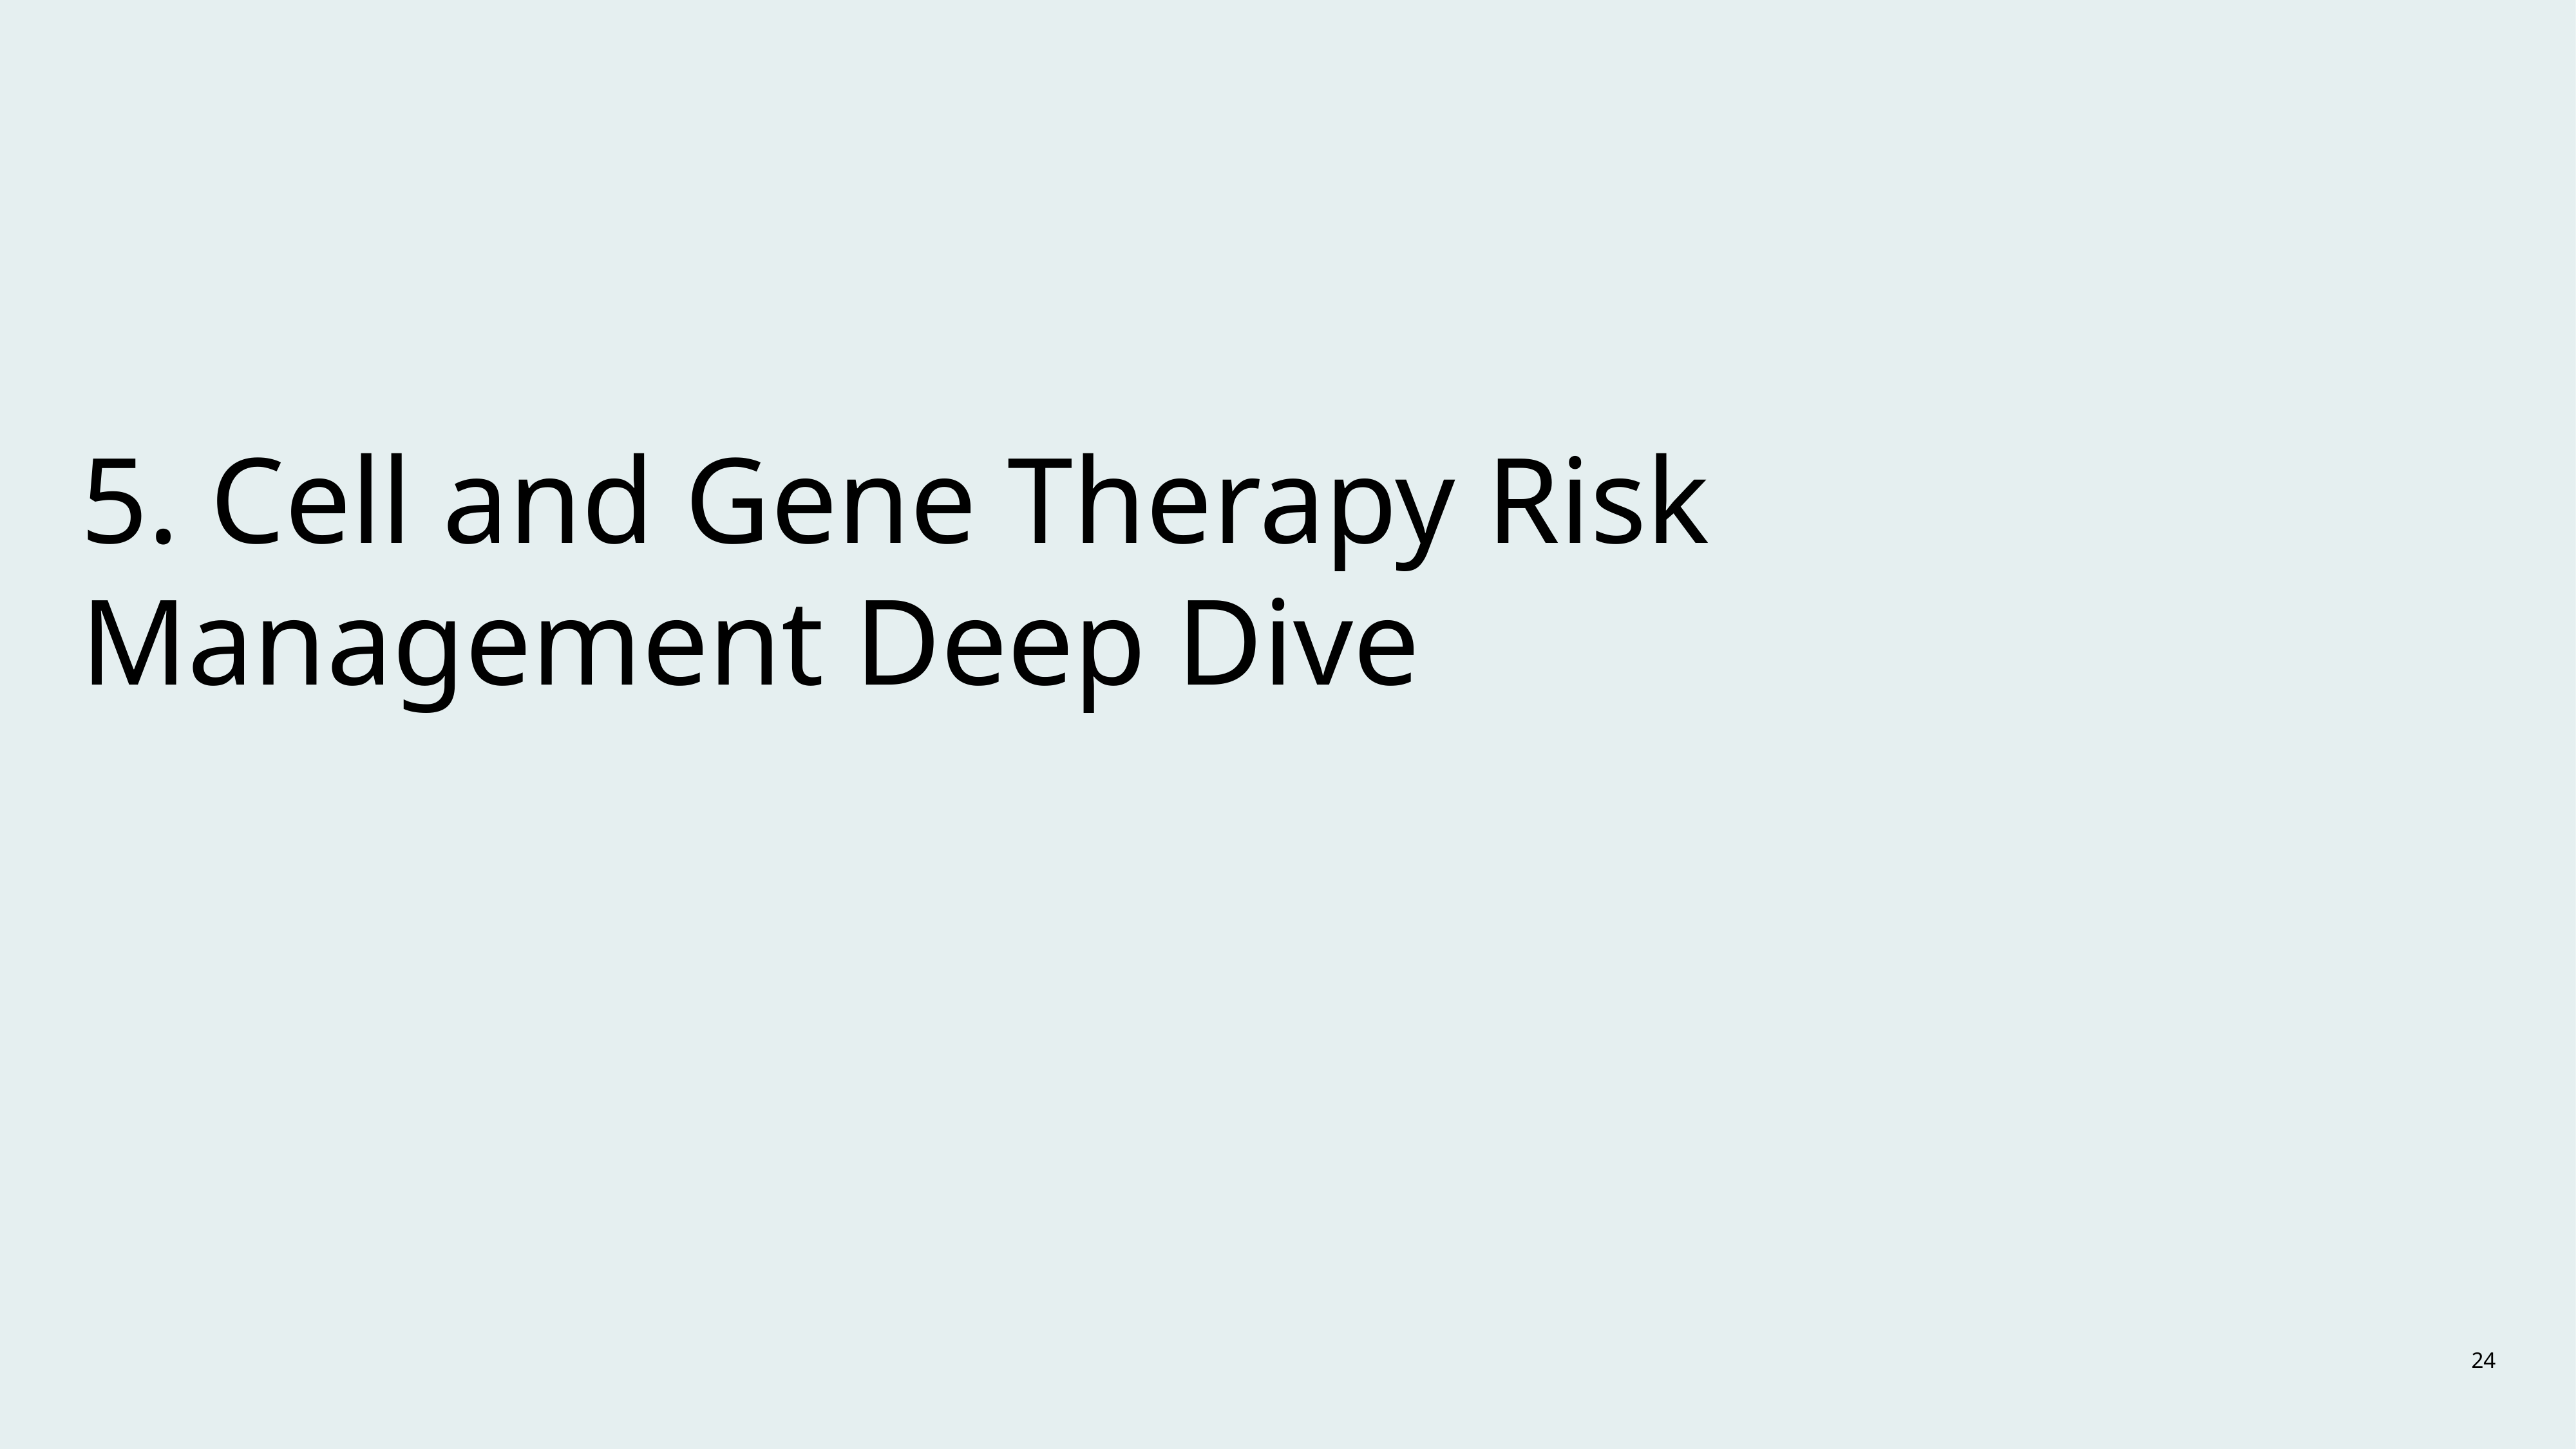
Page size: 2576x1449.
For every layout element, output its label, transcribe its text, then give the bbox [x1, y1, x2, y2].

slide_number 24 [2410, 1323, 2496, 1400]
subtitle 5. Cell and Gene Therapy Risk Management Deep Dive [80, 185, 2093, 709]
